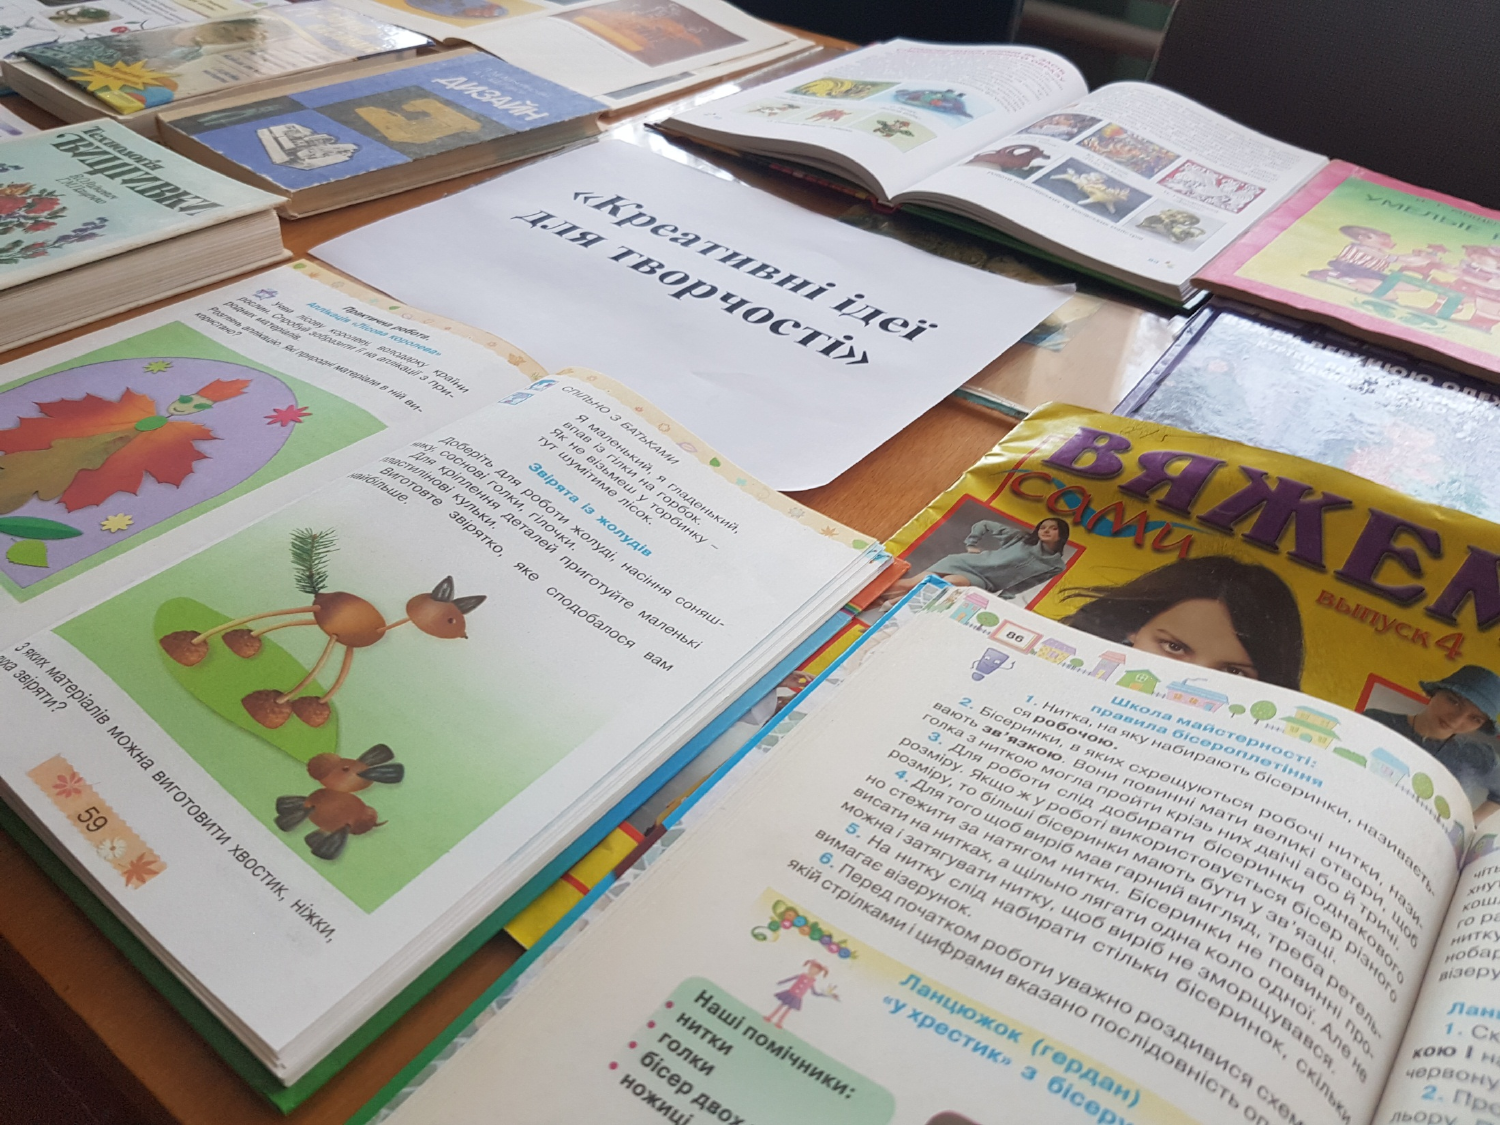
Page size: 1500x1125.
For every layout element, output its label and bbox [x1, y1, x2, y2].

list [0, 0, 1500, 1125]
